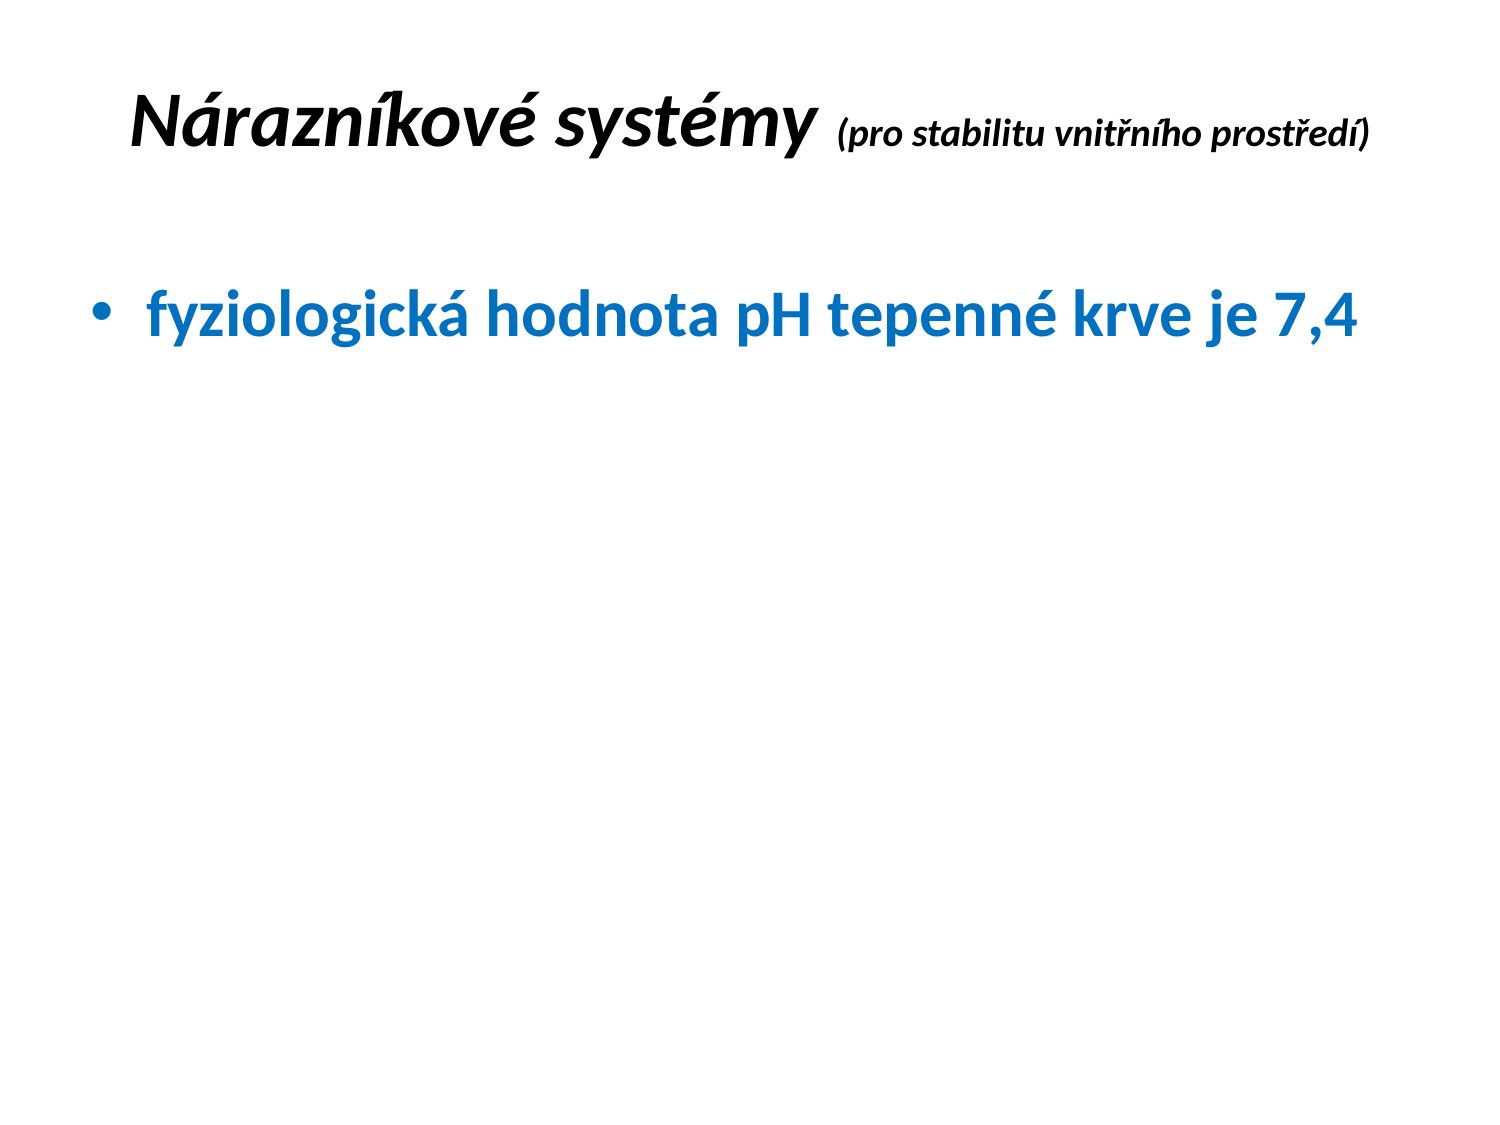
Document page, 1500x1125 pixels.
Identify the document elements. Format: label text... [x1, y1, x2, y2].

list fyziologická hodnota pH tepenné krve je 7,4 [75, 262, 1425, 386]
title Nárazníkové systémy (pro stabilitu vnitřního prostředí) [29, 45, 1471, 185]
